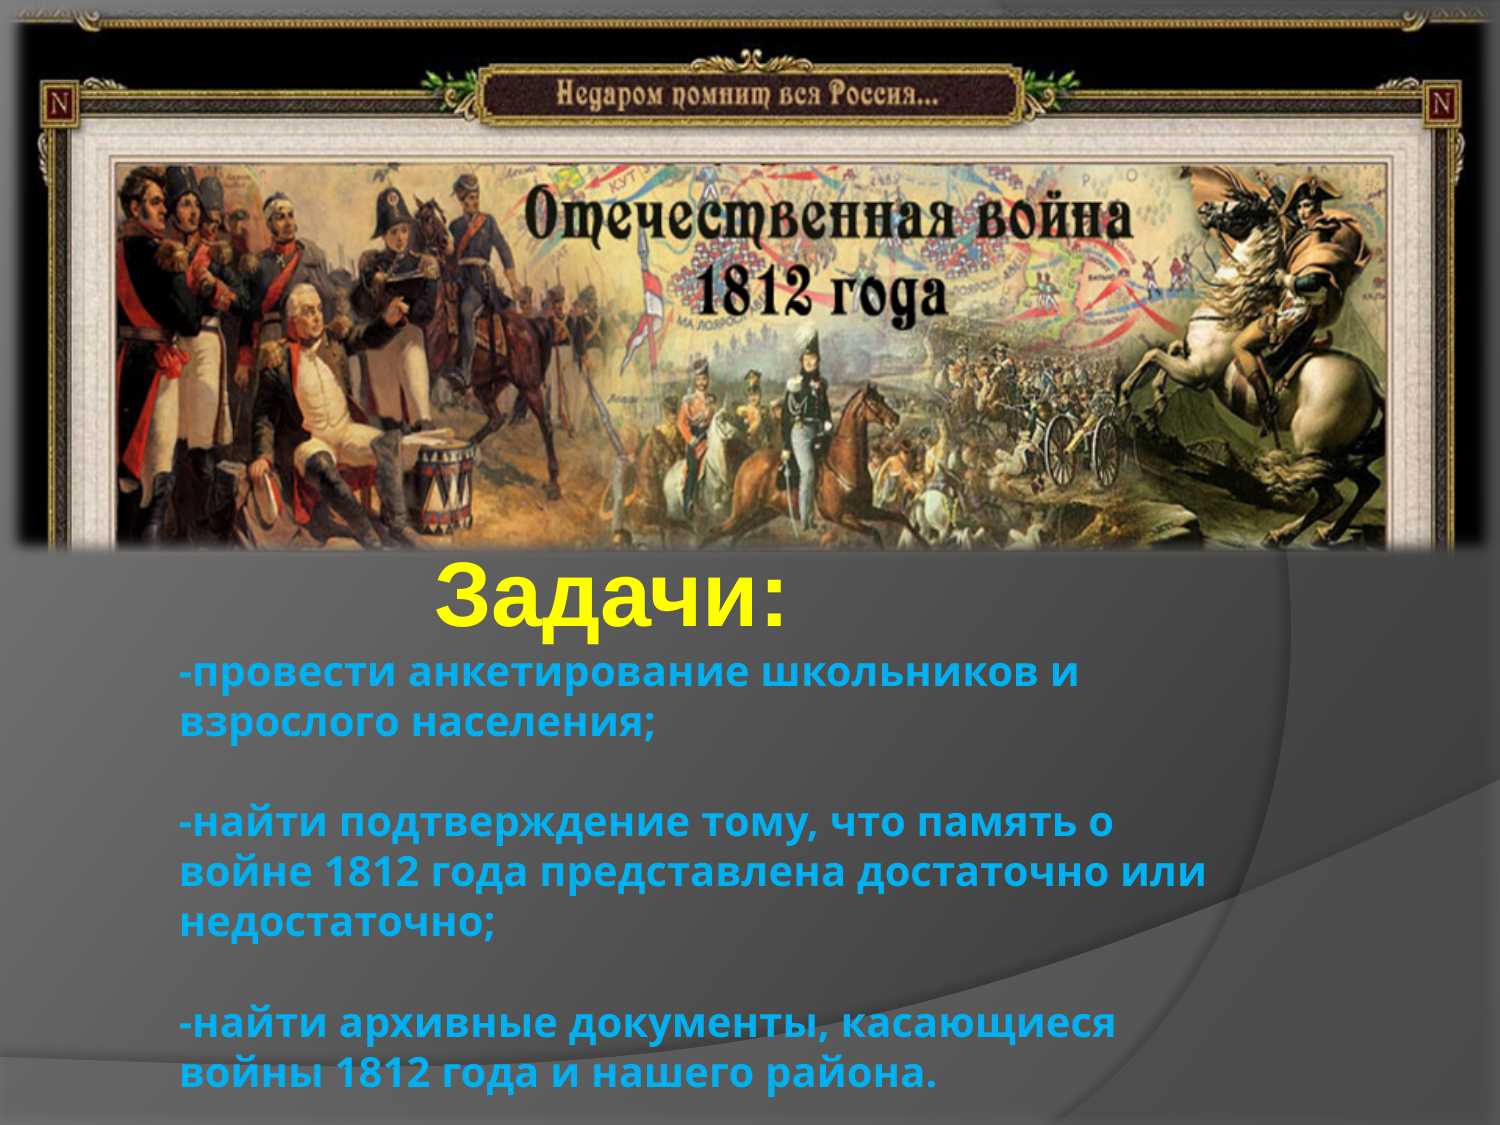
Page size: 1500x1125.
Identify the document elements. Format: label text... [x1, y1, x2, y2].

list Задачи: [170, 572, 1259, 644]
title -провести анкетирование школьников и взрослого населения; -найти подтверждение тому, что память о войне 1812 года представлена достаточно или недостаточно; -найти архивные документы, касающиеся войны 1812 года и нашего района. [170, 644, 1259, 1059]
picture [0, 0, 1500, 563]
